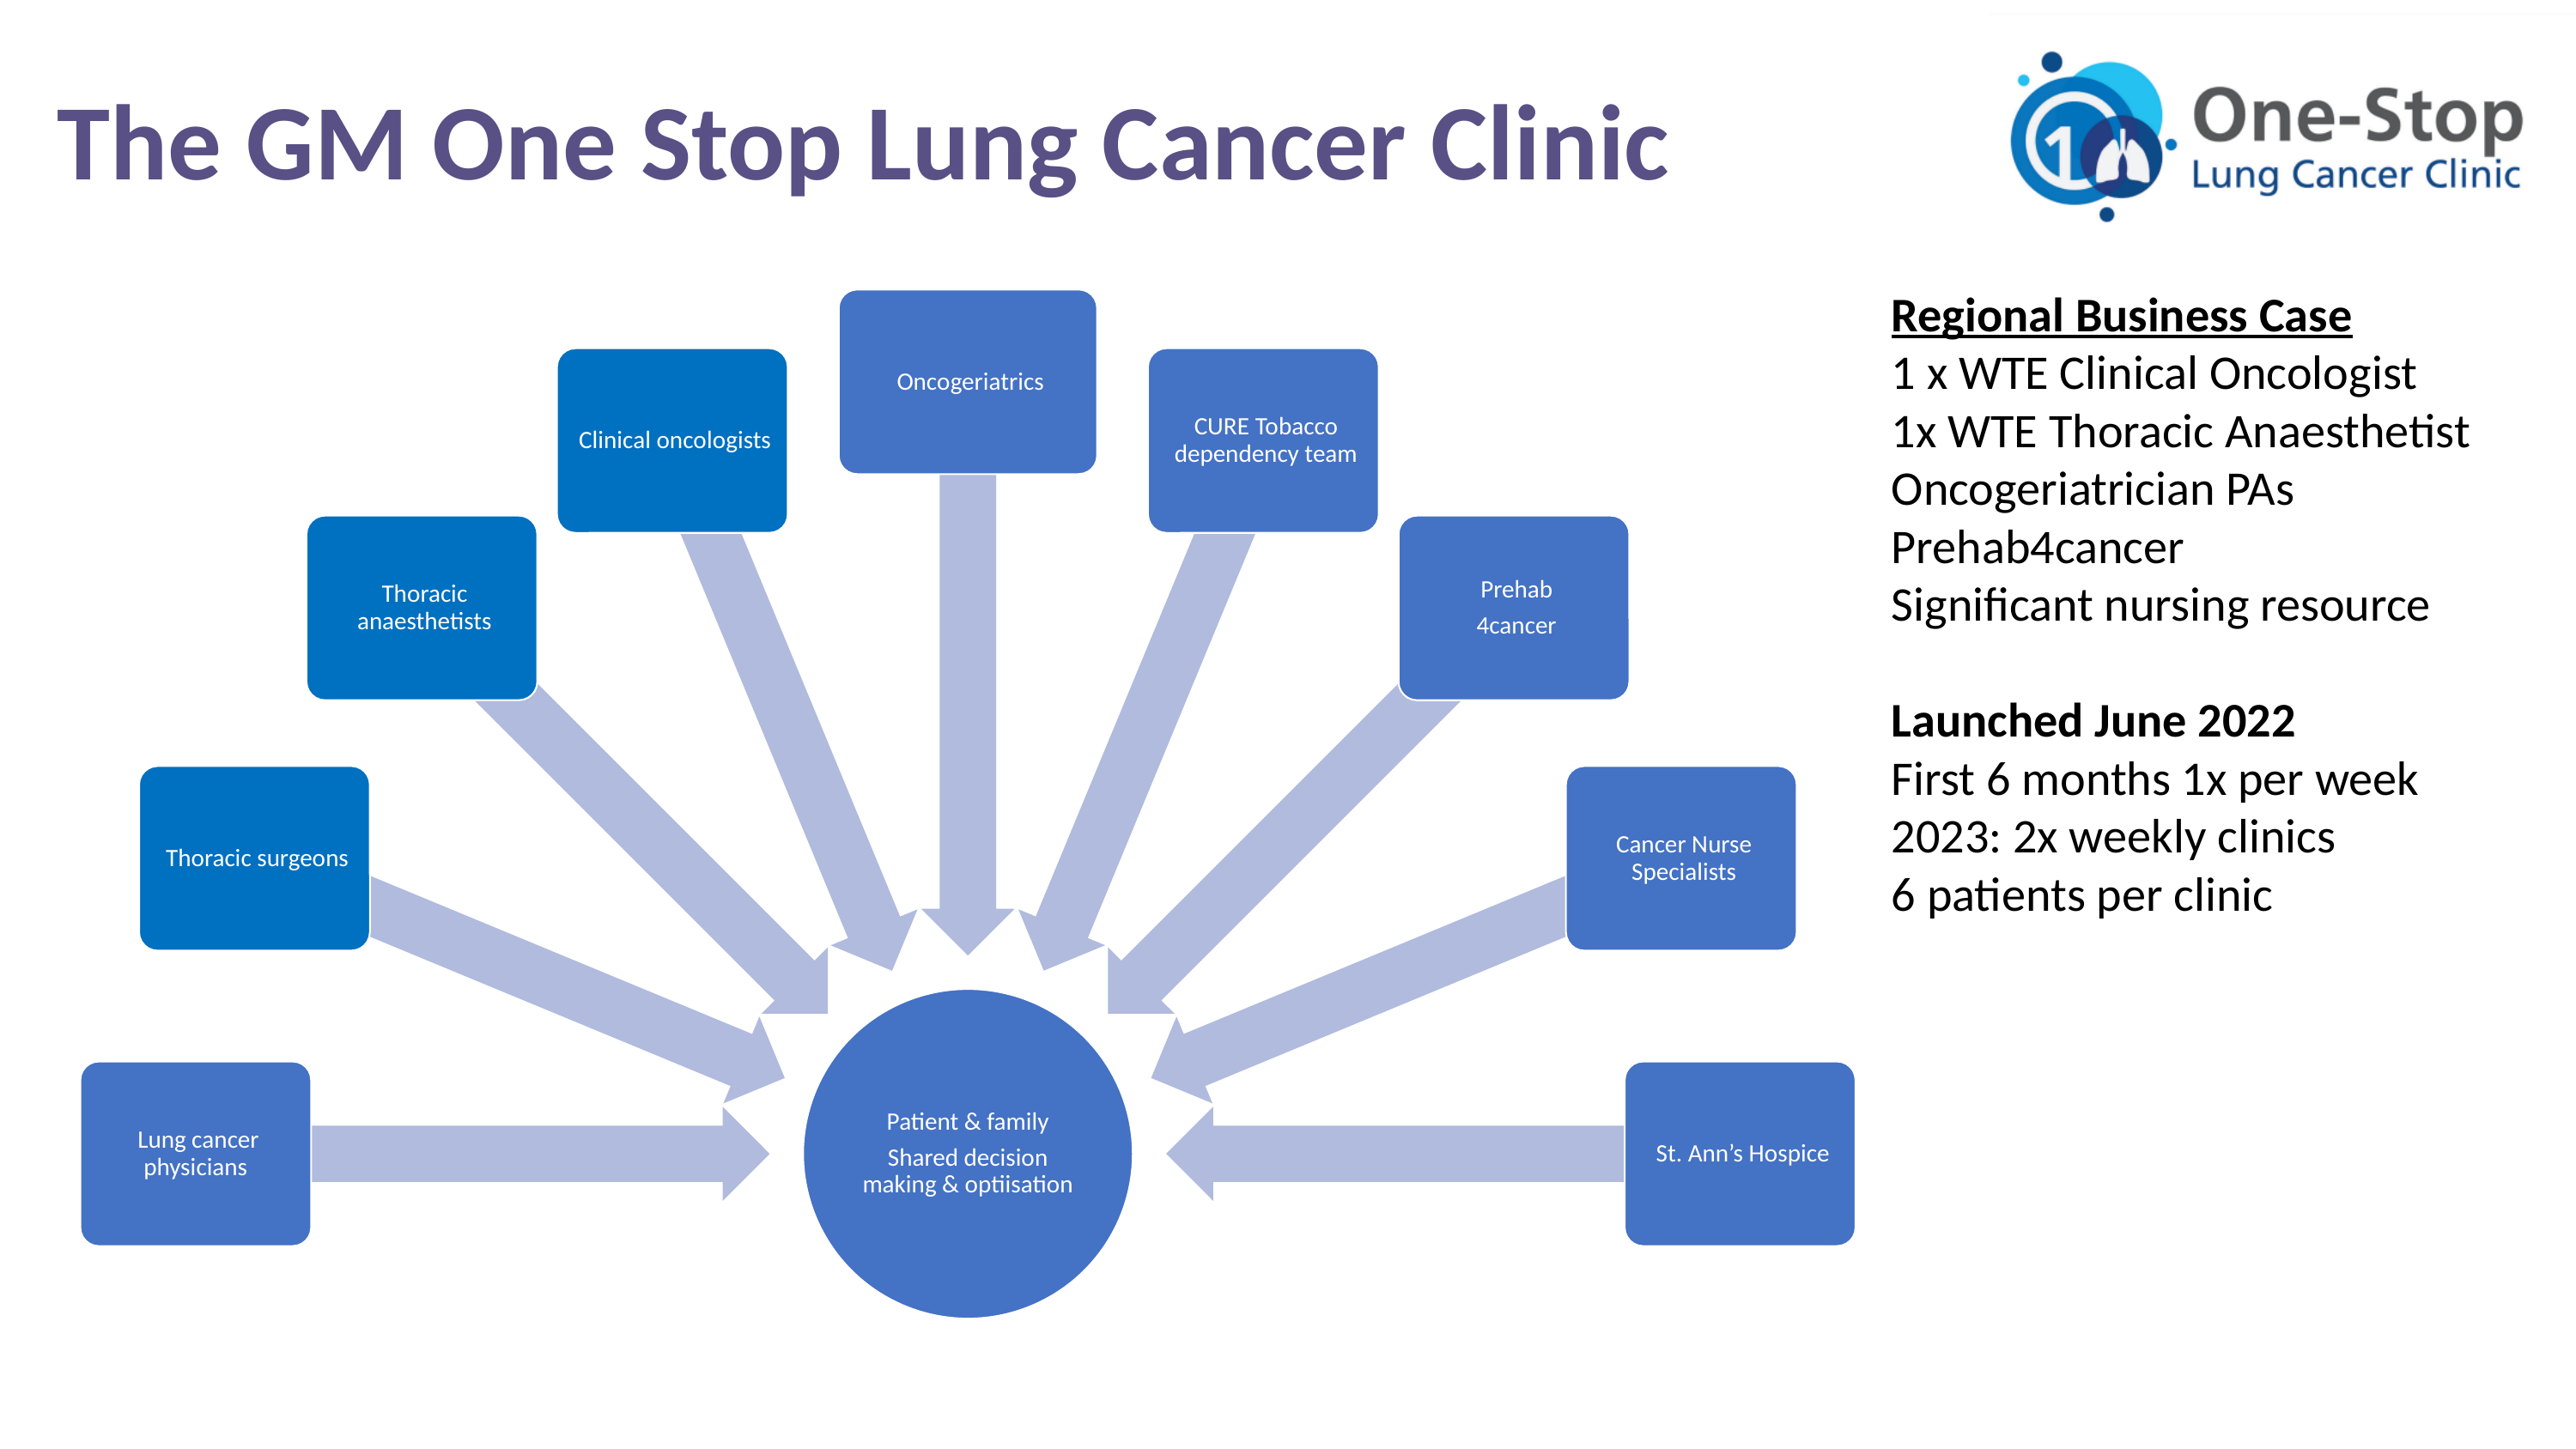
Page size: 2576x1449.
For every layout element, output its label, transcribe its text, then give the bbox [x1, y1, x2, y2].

text_box Regional Business Case 1 x WTE Clinical Oncologist 1x WTE Thoracic Anaesthetist Oncogeriatrician PAs Prehab4cancer Significant nursing resource Launched June 2022 First 6 months 1x per week 2023: 2x weekly clinics 6 patients per clinic [1879, 276, 2554, 927]
title The GM One Stop Lung Cancer Clinic [44, 29, 1990, 261]
picture [1990, 13, 2576, 261]
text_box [0, 289, 1936, 1319]
